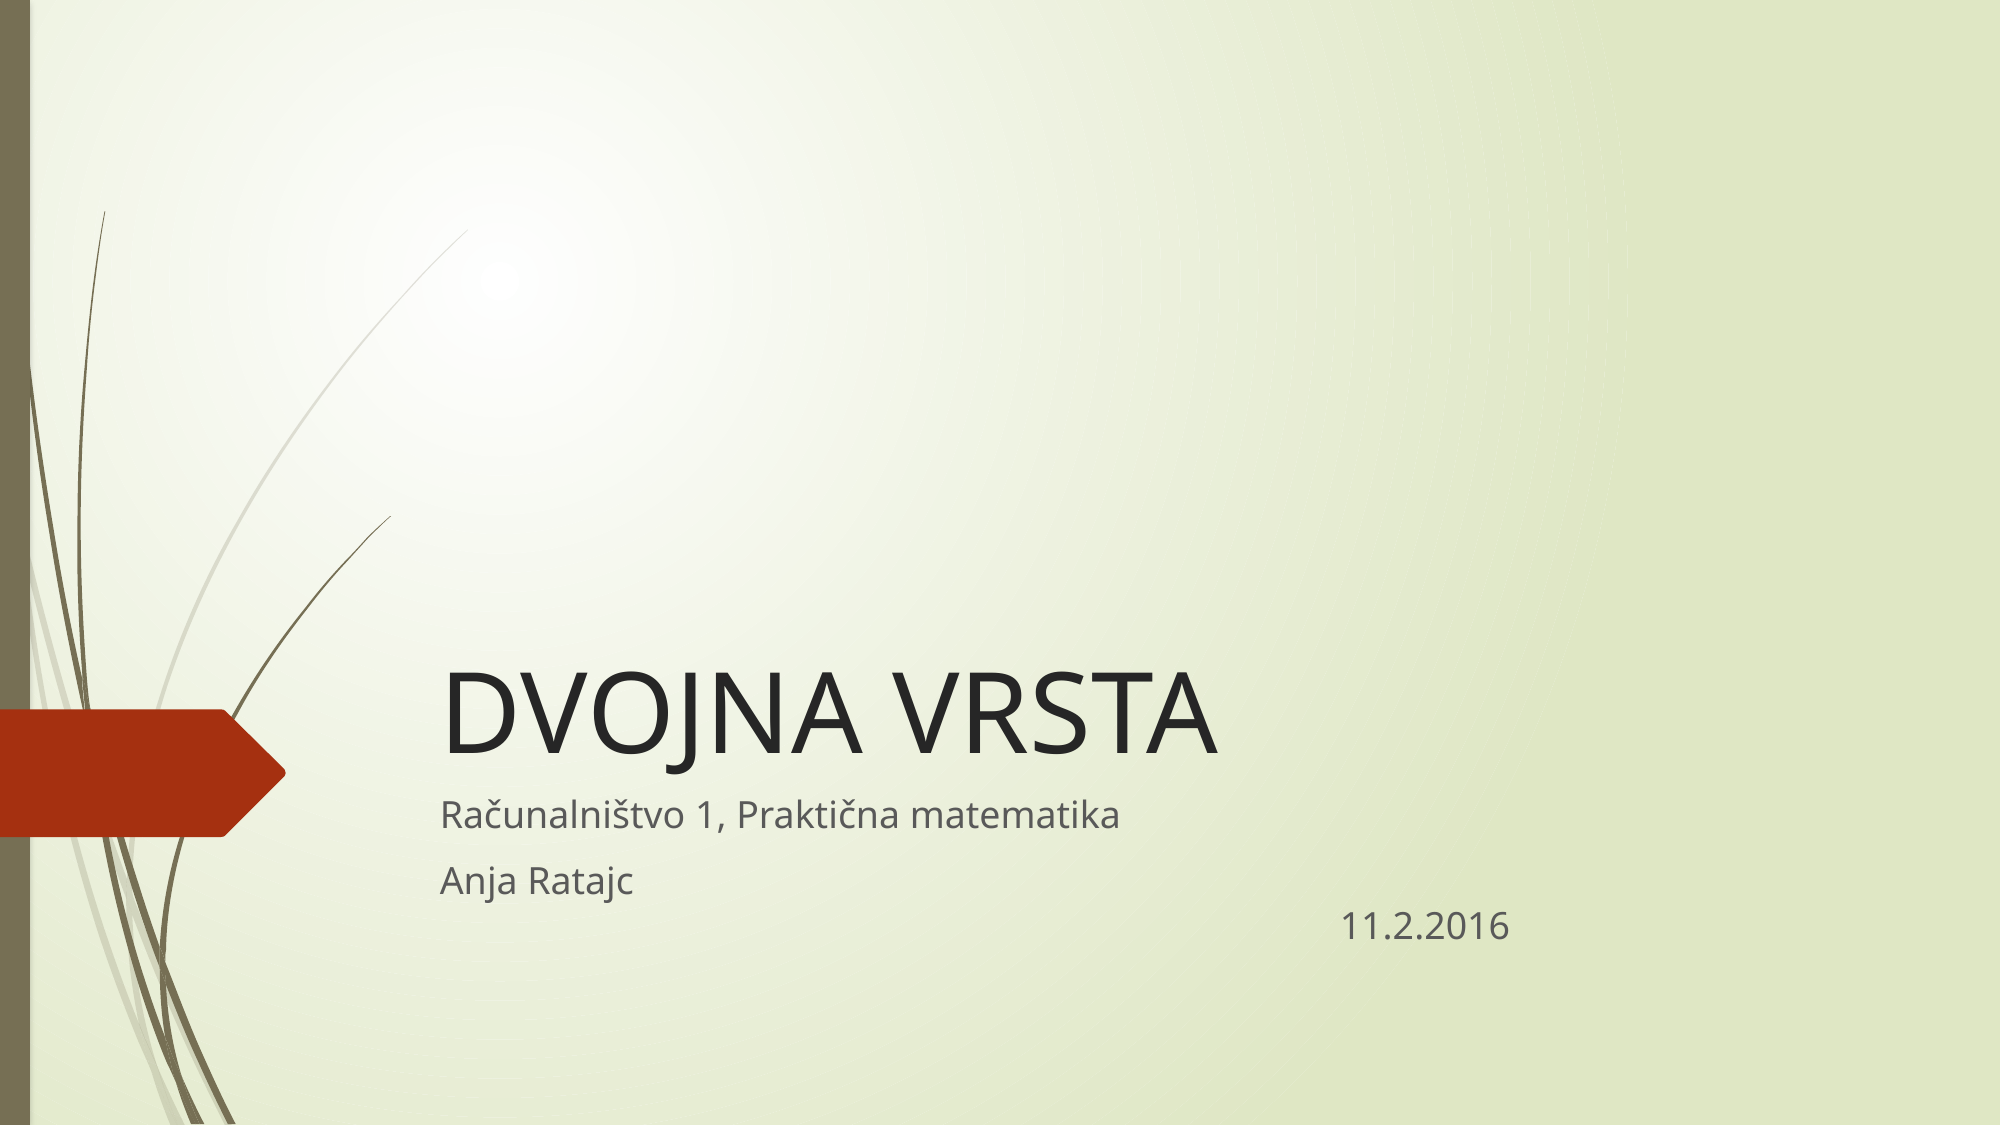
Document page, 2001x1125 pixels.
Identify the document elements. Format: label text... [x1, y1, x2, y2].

title DVOJNA VRSTA [424, 412, 1888, 783]
subtitle Računalništvo 1, Praktična matematika Anja Ratajc 11.2.2016 [424, 783, 1888, 969]
